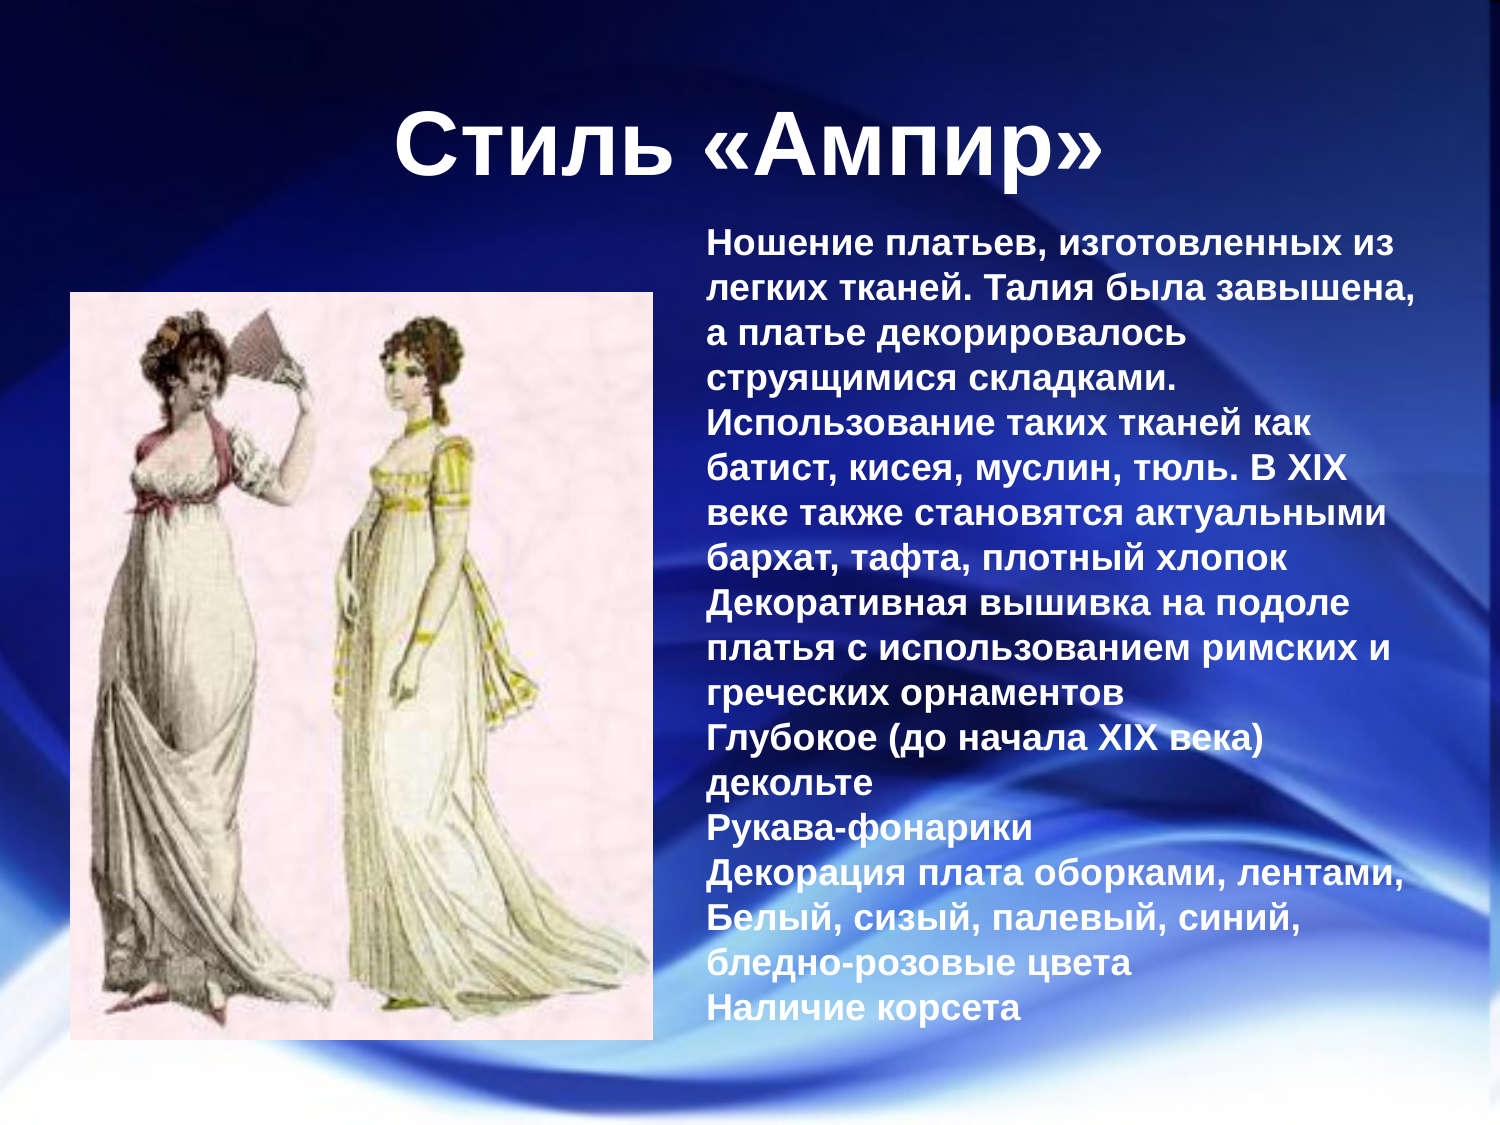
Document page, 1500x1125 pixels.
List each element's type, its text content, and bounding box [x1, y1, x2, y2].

text_box Ношение платьев, изготовленных из легких тканей. Талия была завышена, а платье декорировалось струящимися складками. Использование таких тканей как батист, кисея, муслин, тюль. В XIX веке также становятся актуальными бархат, тафта, плотный хлопок Декоративная вышивка на подоле платья с использованием римских и греческих орнаментов Глубокое (до начала XIX века) декольте Рукава-фонарики Декорация плата оборками, лентами, Белый, сизый, палевый, синий, бледно-розовые цвета Наличие корсета [691, 210, 1442, 1036]
picture [0, 0, 1500, 1125]
title Стиль «Ампир» [74, 44, 1426, 233]
